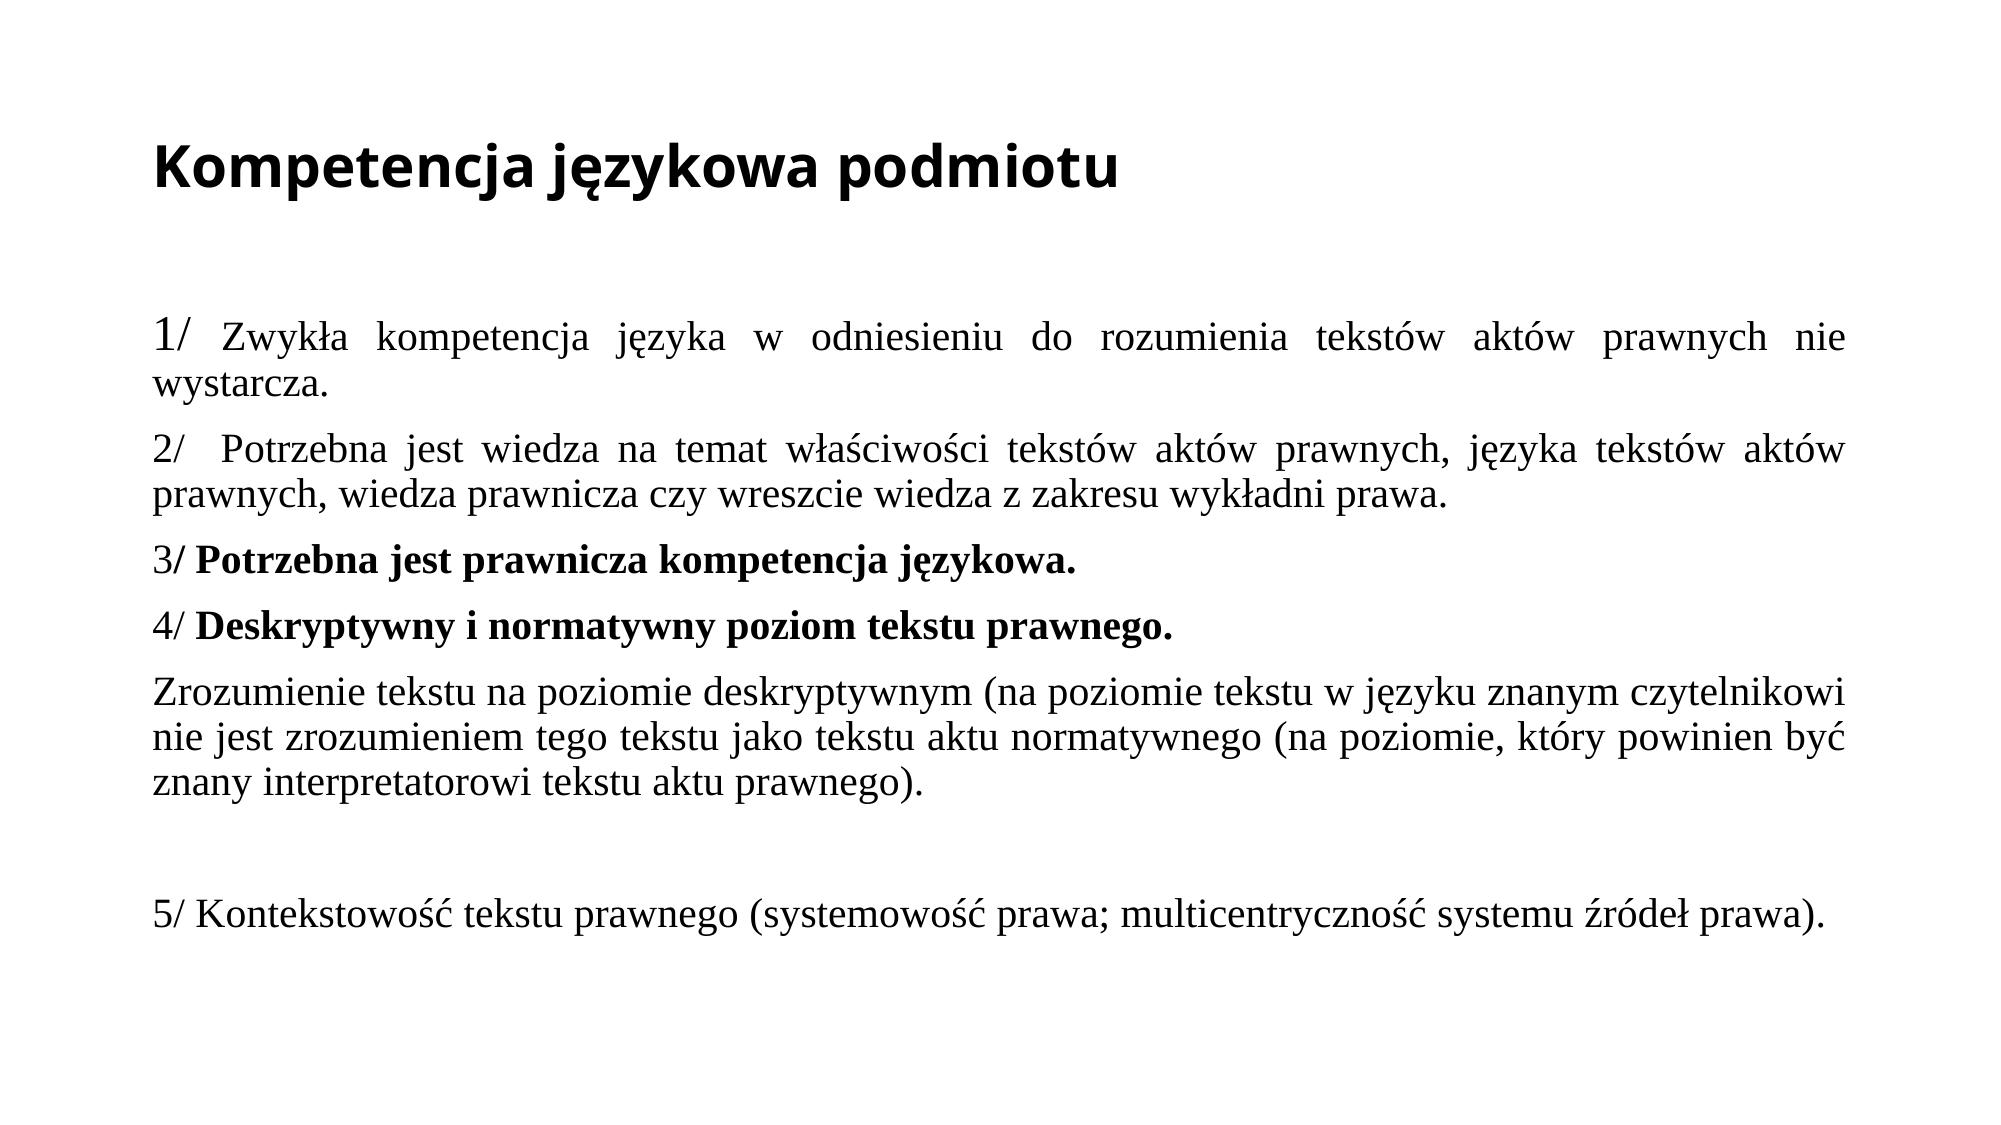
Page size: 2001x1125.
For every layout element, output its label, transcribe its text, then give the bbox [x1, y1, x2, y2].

list 1/ Zwykła kompetencja języka w odniesieniu do rozumienia tekstów aktów prawnych nie wystarcza. 2/ Potrzebna jest wiedza na temat właściwości tekstów aktów prawnych, języka tekstów aktów prawnych, wiedza prawnicza czy wreszcie wiedza z zakresu wykładni prawa. 3/ Potrzebna jest prawnicza kompetencja językowa. 4/ Deskryptywny i normatywny poziom tekstu prawnego. Zrozumienie tekstu na poziomie deskryptywnym (na poziomie tekstu w języku znanym czytelnikowi nie jest zrozumieniem tego tekstu jako tekstu aktu normatywnego (na poziomie, który powinien być znany interpretatorowi tekstu aktu prawnego). 5/ Kontekstowość tekstu prawnego (systemowość prawa; multicentryczność systemu źródeł prawa). [137, 299, 1863, 1014]
title Kompetencja językowa podmiotu [137, 59, 1863, 278]
